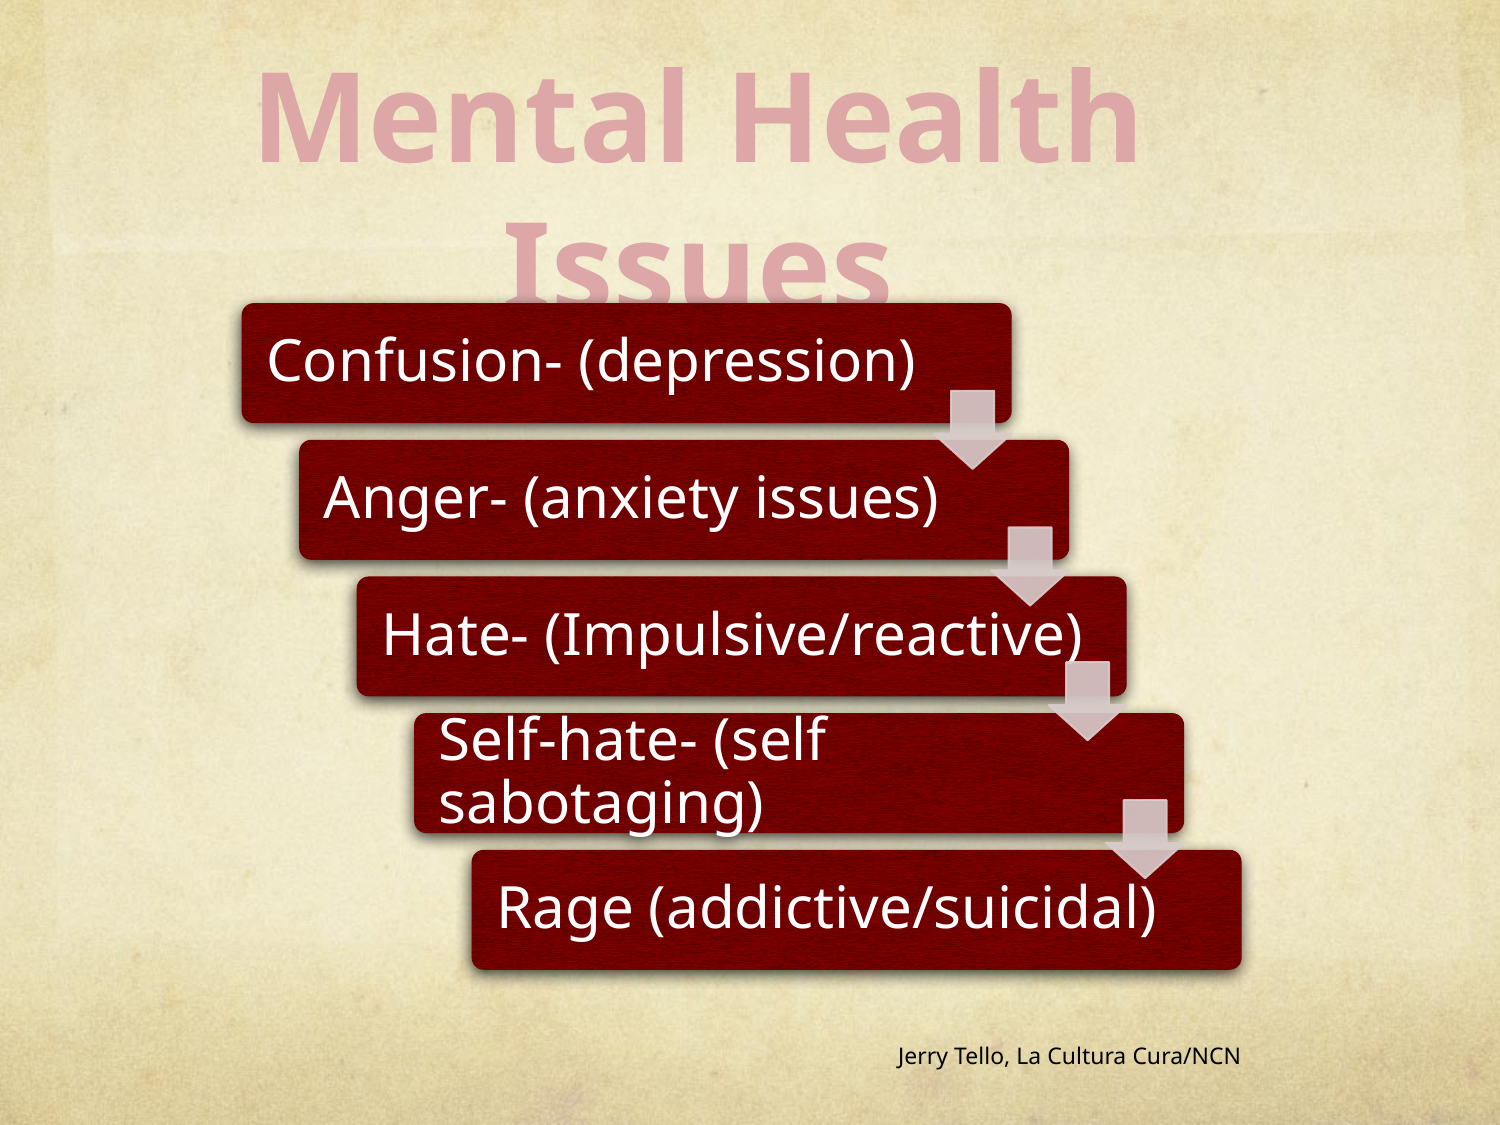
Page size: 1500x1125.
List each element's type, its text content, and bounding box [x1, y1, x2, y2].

text_box [536, 33, 719, 199]
picture [0, 0, 1500, 1125]
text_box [241, 302, 1243, 971]
footer Jerry Tello, La Cultura Cura/NCN [646, 1034, 1257, 1077]
text_box Mental Health Issues [140, 30, 1257, 346]
